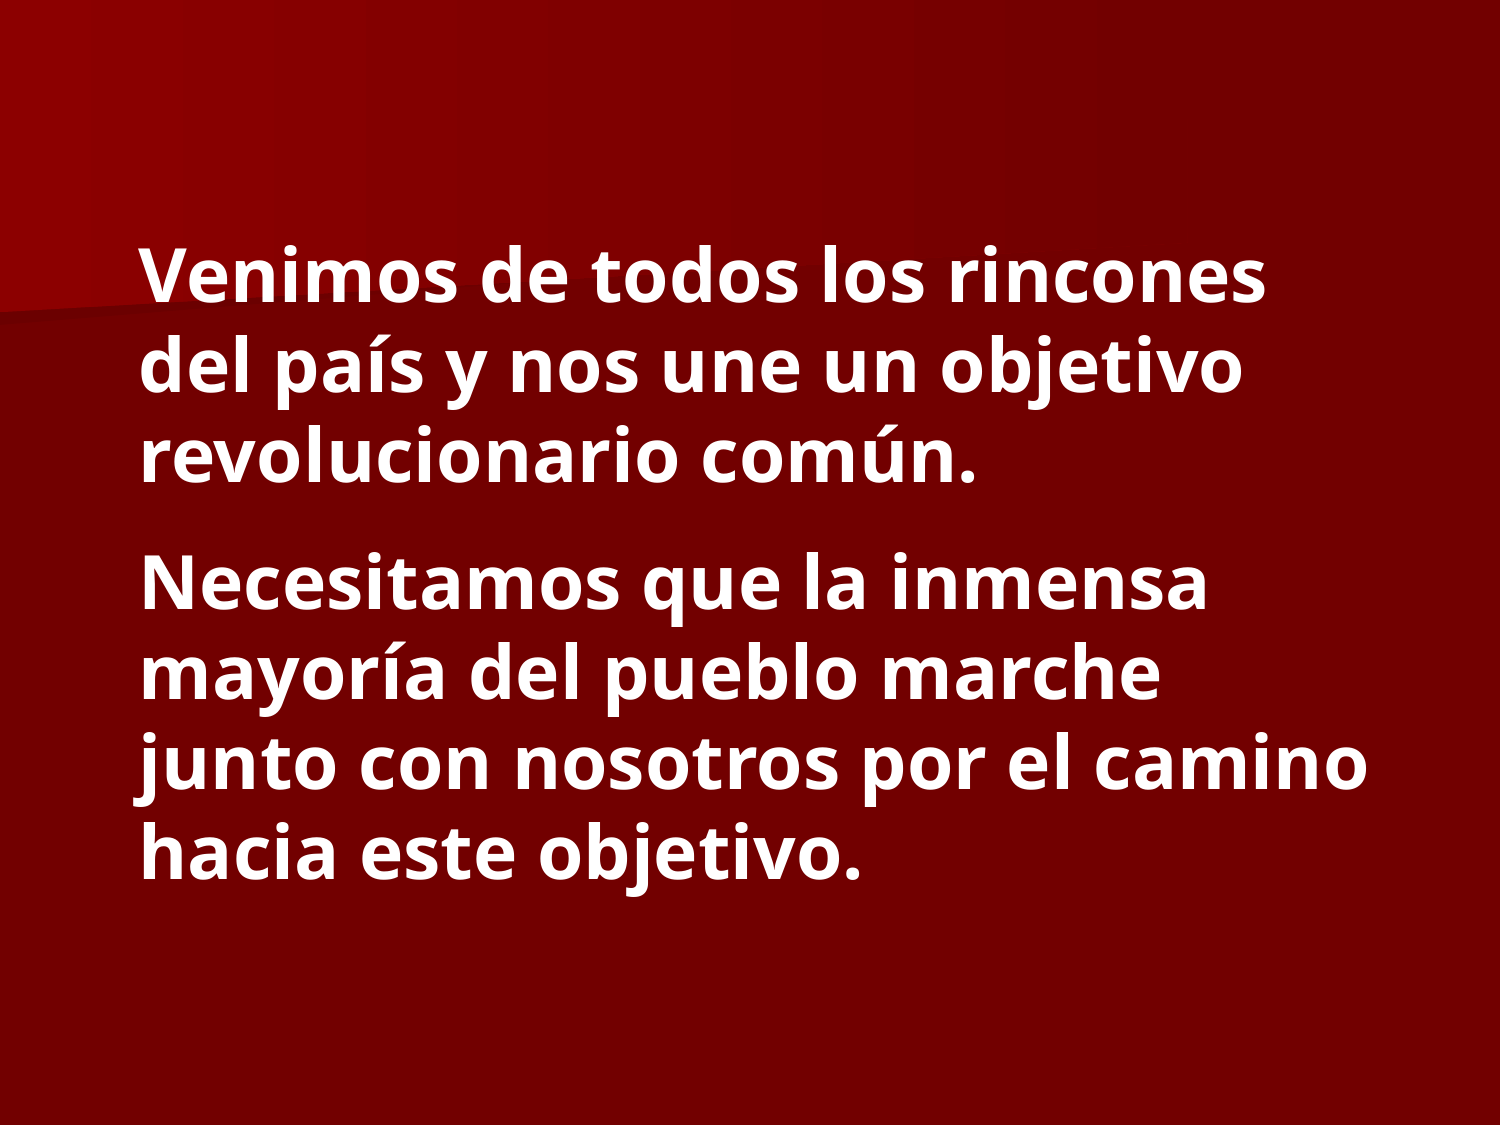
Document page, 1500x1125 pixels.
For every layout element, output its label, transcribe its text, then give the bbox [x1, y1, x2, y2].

text_box Venimos de todos los rincones del país y nos une un objetivo revolucionario común. Necesitamos que la inmensa mayoría del pueblo marche junto con nosotros por el camino hacia este objetivo. [123, 220, 1388, 903]
